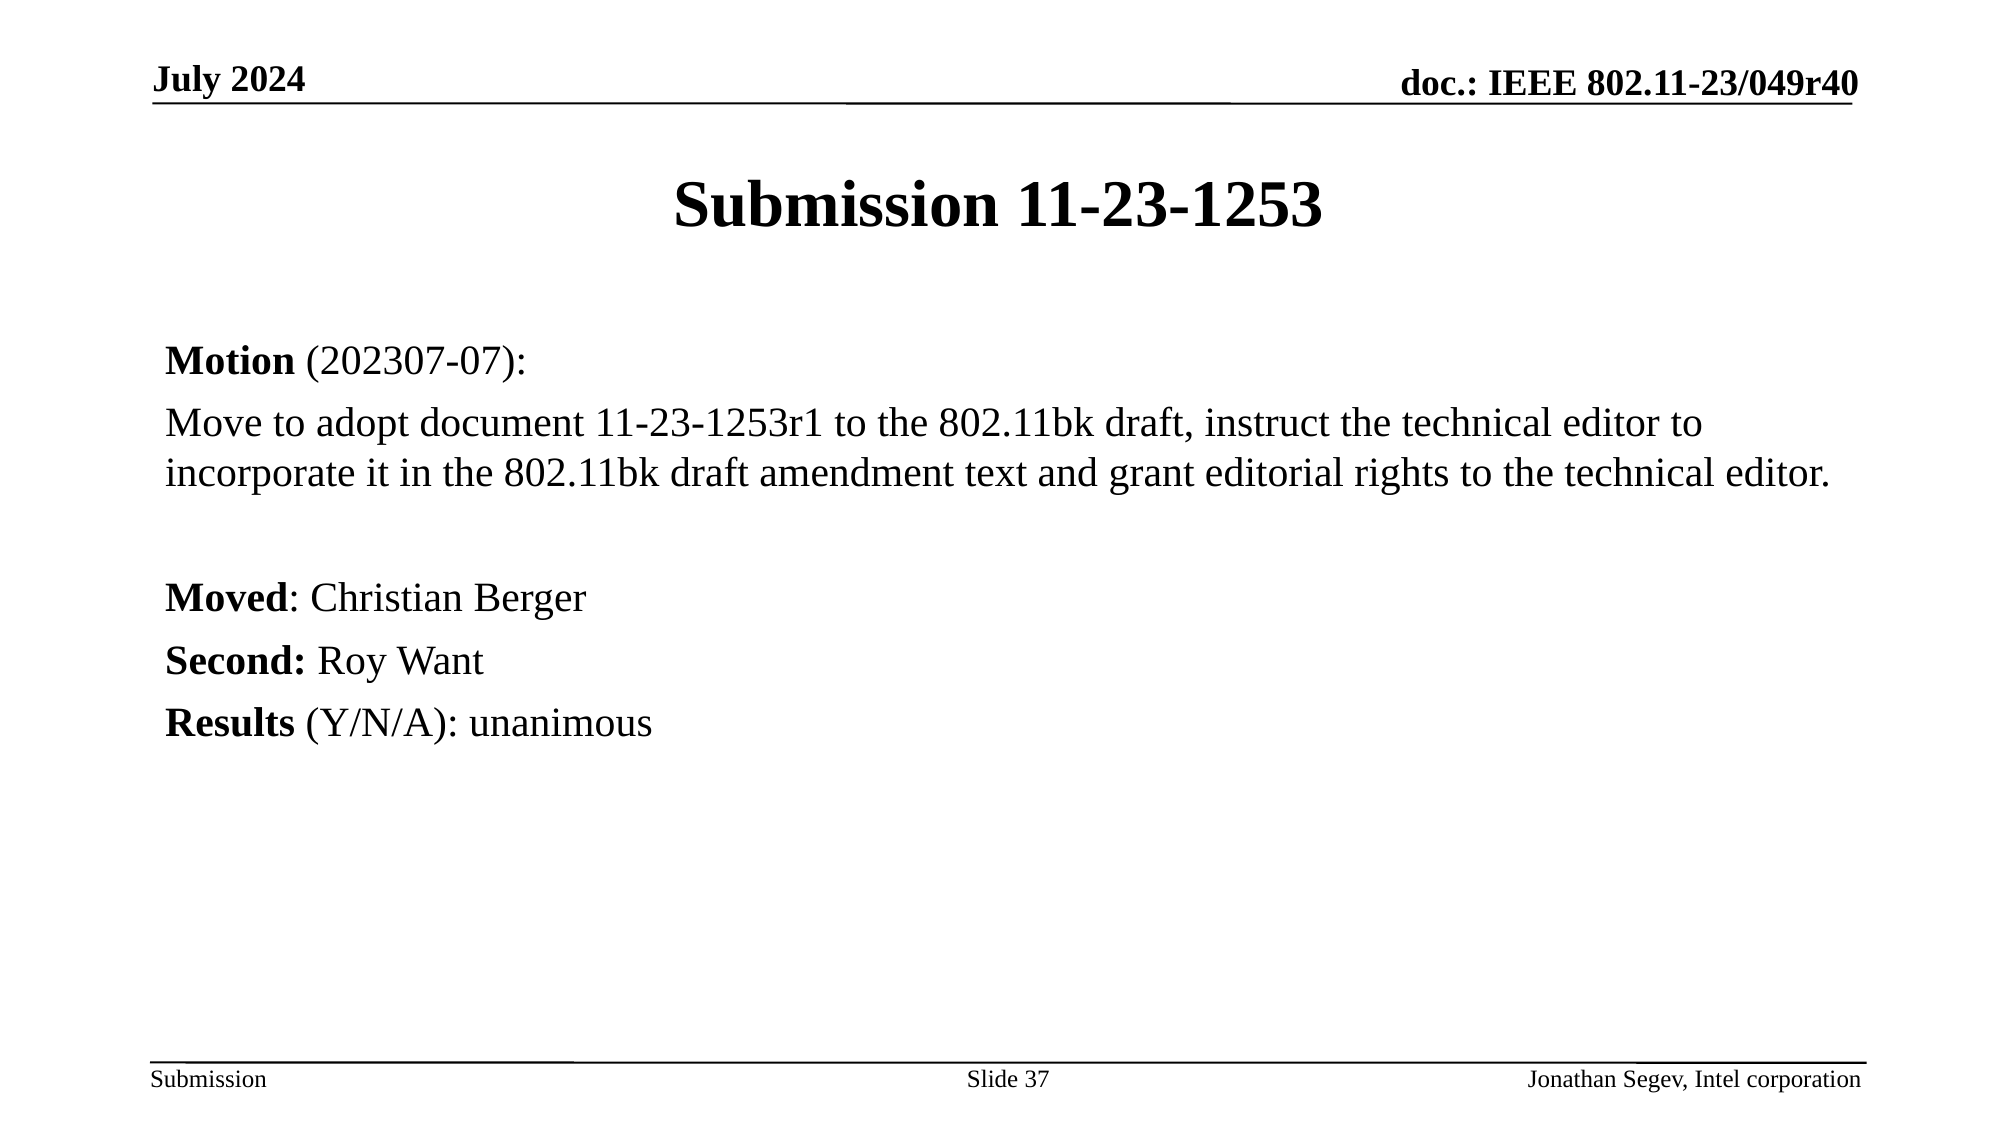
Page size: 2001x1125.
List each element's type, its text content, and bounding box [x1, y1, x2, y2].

slide_number Slide 37 [950, 1061, 1067, 1123]
title Submission 11-23-1253 [149, 112, 1850, 288]
list Motion (202307-07): Move to adopt document 11-23-1253r1 to the 802.11bk draft, instruct the technical editor to incorporate it in the 802.11bk draft amendment text and grant editorial rights to the technical editor. Moved: Christian Berger Second: Roy Want Results (Y/N/A): unanimous [149, 324, 1850, 1000]
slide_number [152, 54, 563, 100]
footer Jonathan Segev, Intel corporation [1165, 1061, 1863, 1093]
